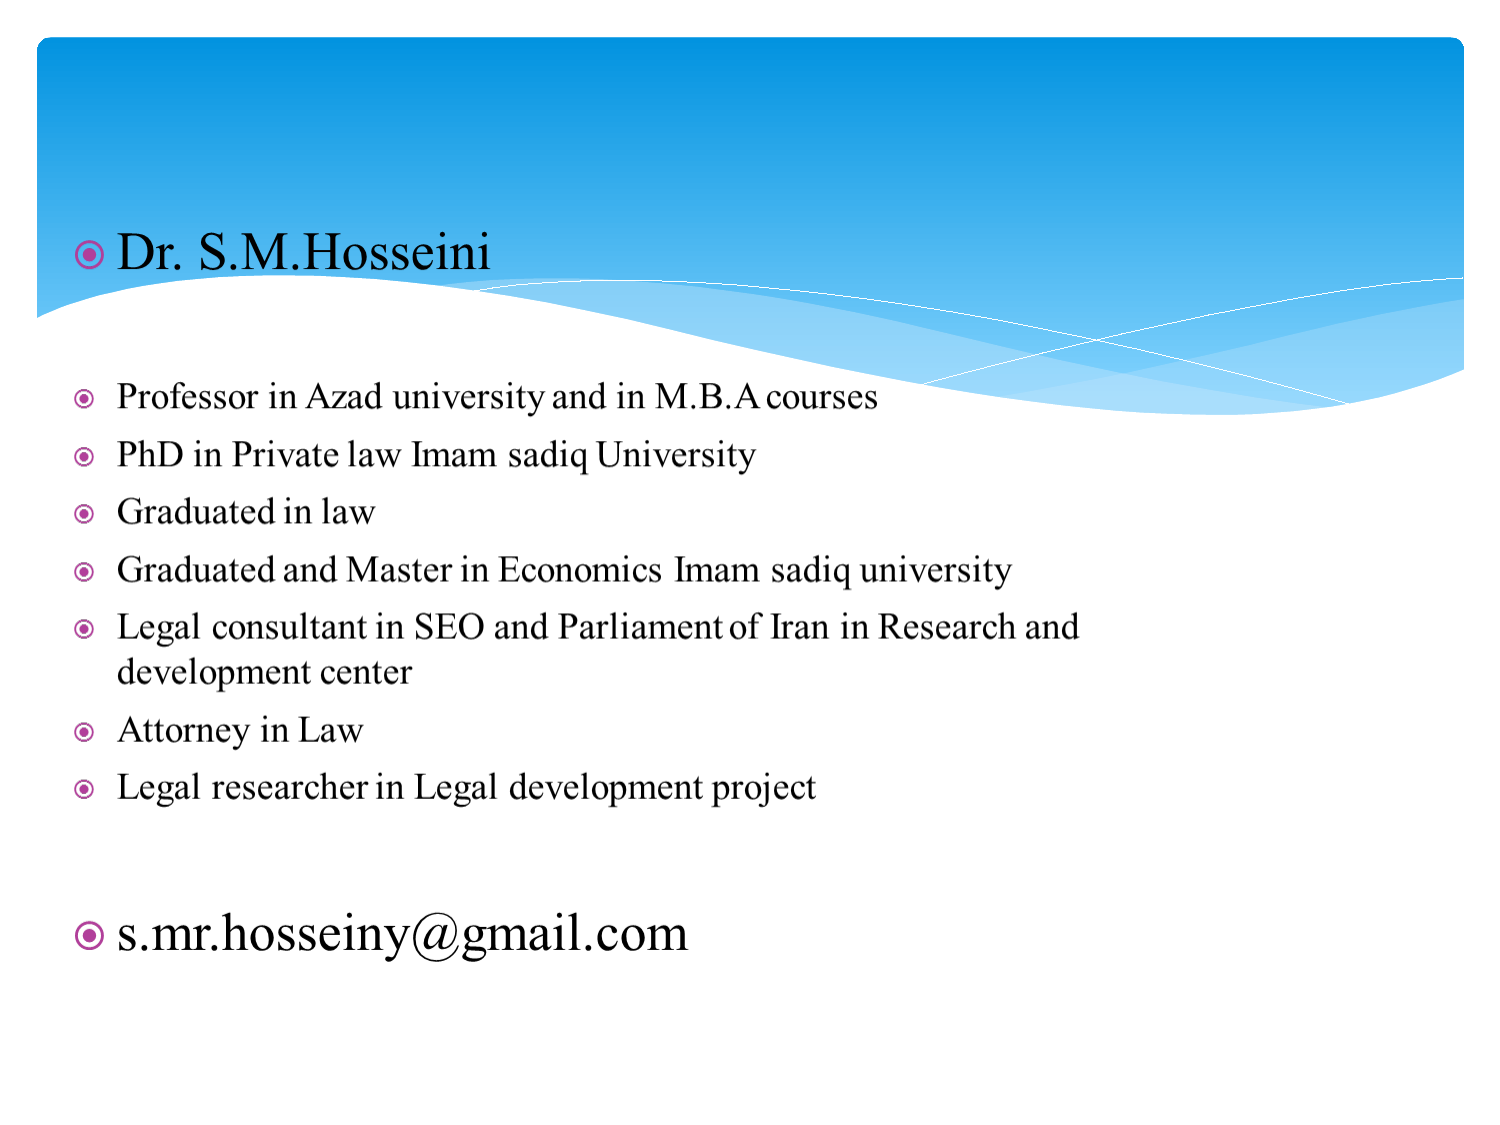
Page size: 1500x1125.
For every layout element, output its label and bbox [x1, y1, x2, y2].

picture [49, 201, 1245, 1007]
